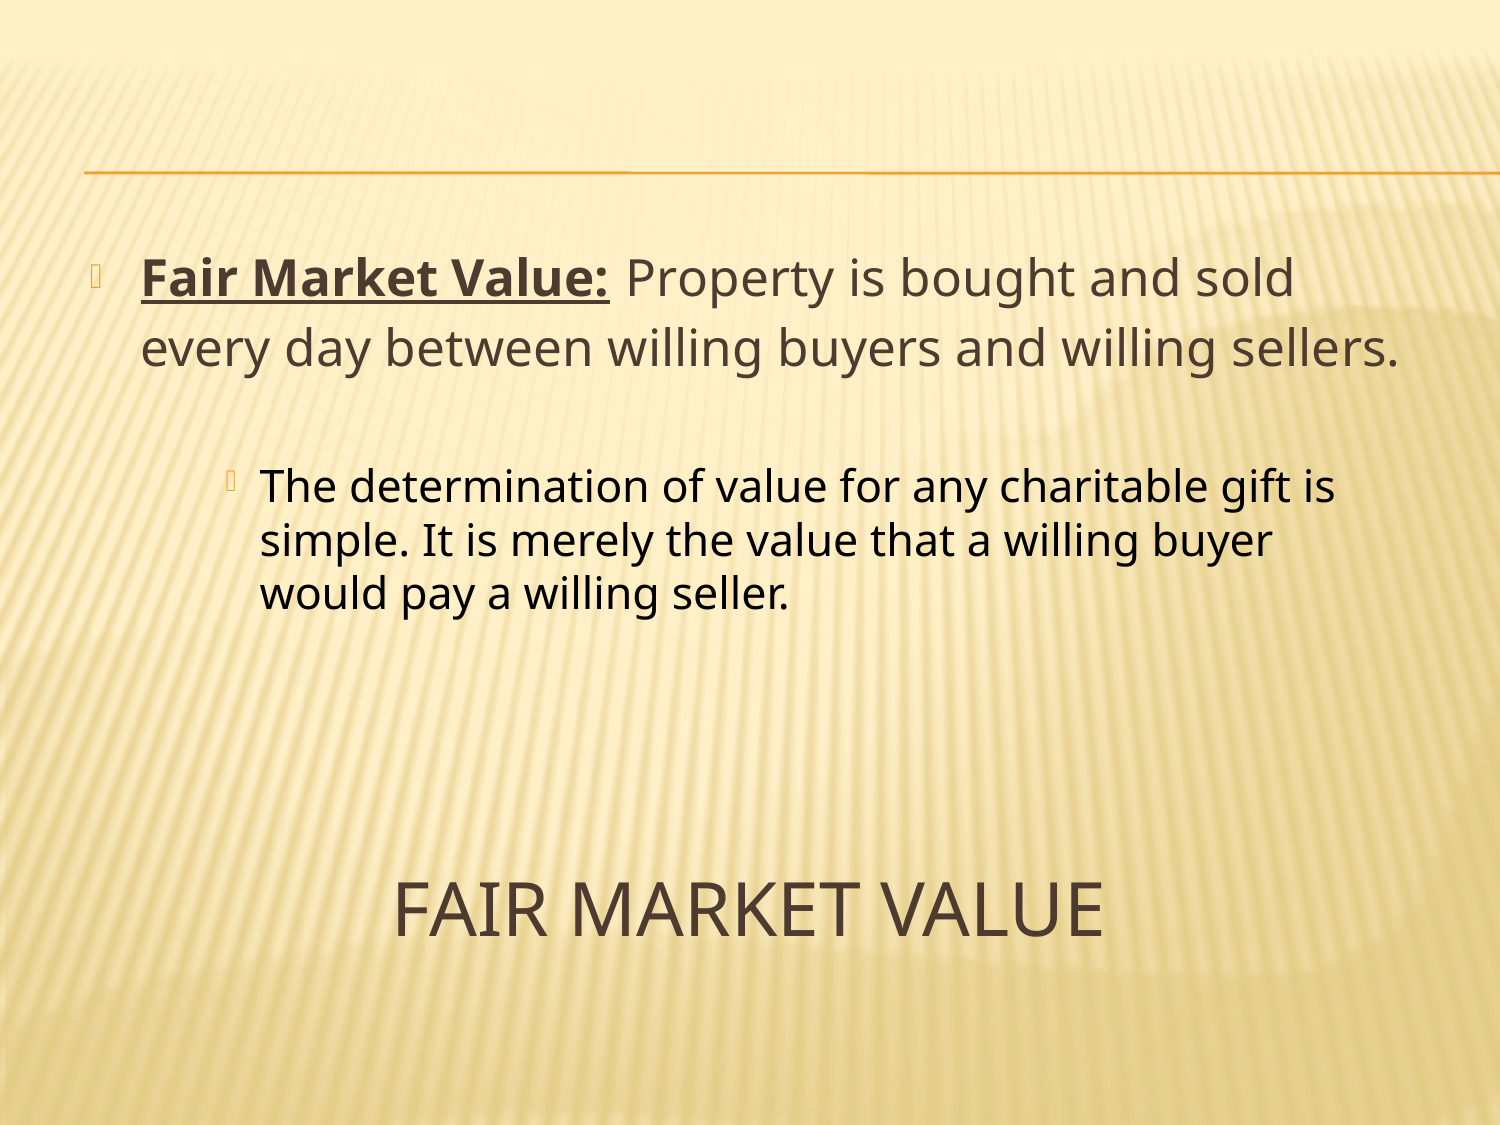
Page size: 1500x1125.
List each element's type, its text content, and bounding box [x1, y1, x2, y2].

list Fair Market Value: Property is bought and sold every day between willing buyers and willing sellers. The determination of value for any charitable gift is simple. It is merely the value that a willing buyer would pay a willing seller. [75, 237, 1425, 793]
title Fair Market Value [0, 812, 1498, 1000]
